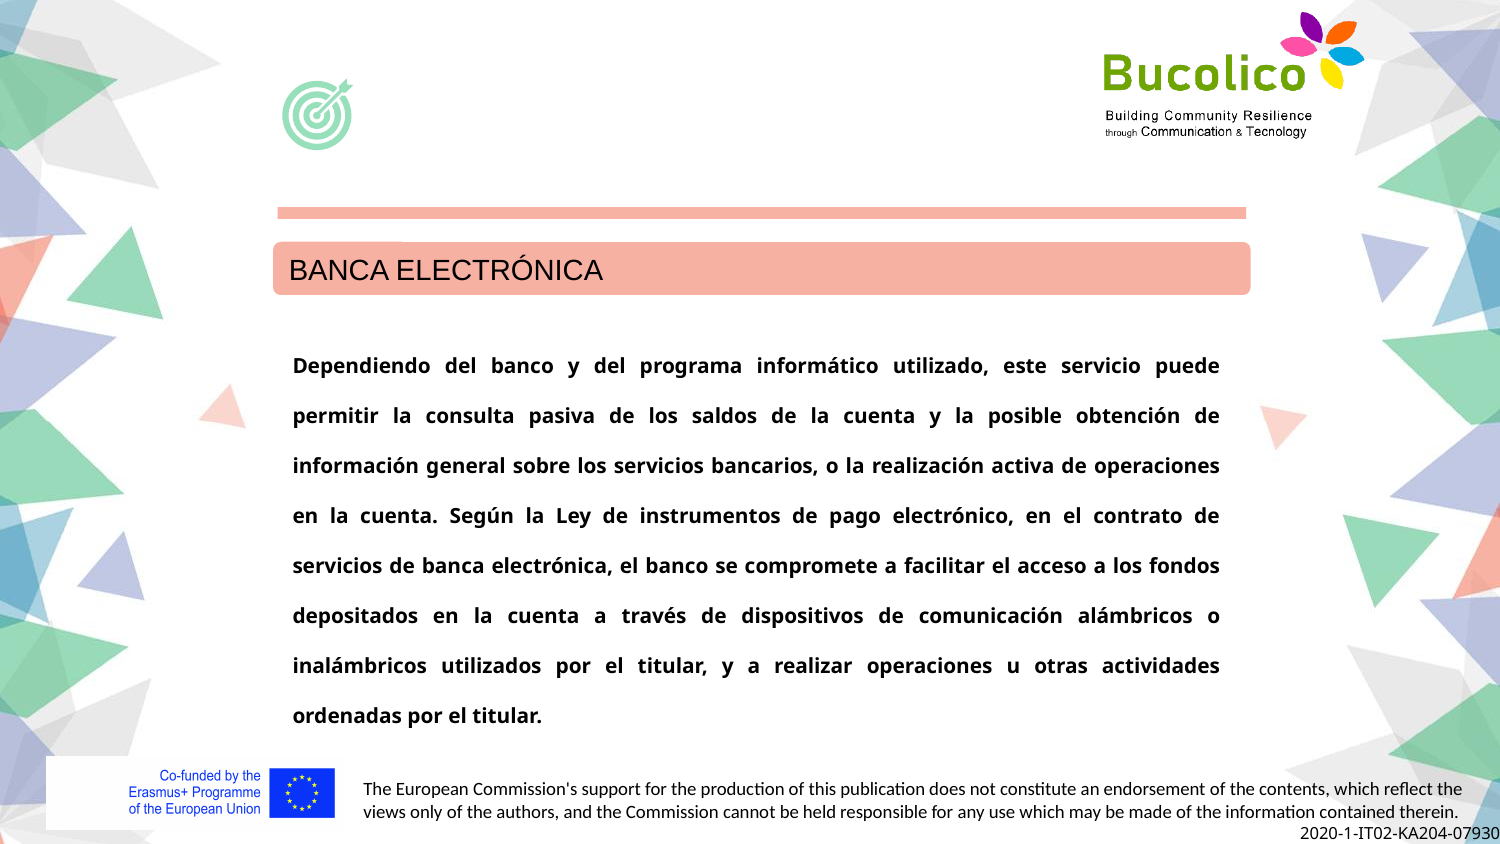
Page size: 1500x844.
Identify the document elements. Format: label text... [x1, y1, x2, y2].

text_box BANCA ELECTRÓNICA [270, 239, 1253, 298]
text_box [277, 207, 1247, 219]
text_box The European Commission's support for the production of this publication does not constitute an endorsement of the contents, which reflect the views only of the authors, and the Commission cannot be held responsible for any use which may be made of the information contained therein. [348, 769, 1486, 830]
picture [0, 0, 1500, 844]
text_box Dependiendo del banco y del programa informático utilizado, este servicio puede permitir la consulta pasiva de los saldos de la cuenta y la posible obtención de información general sobre los servicios bancarios, o la realización activa de operaciones en la cuenta. Según la Ley de instrumentos de pago electrónico, en el contrato de servicios de banca electrónica, el banco se compromete a facilitar el acceso a los fondos depositados en la cuenta a través de dispositivos de comunicación alámbricos o inalámbricos utilizados por el titular, y a realizar operaciones u otras actividades ordenadas por el titular. [277, 320, 1236, 736]
text_box [282, 78, 354, 151]
